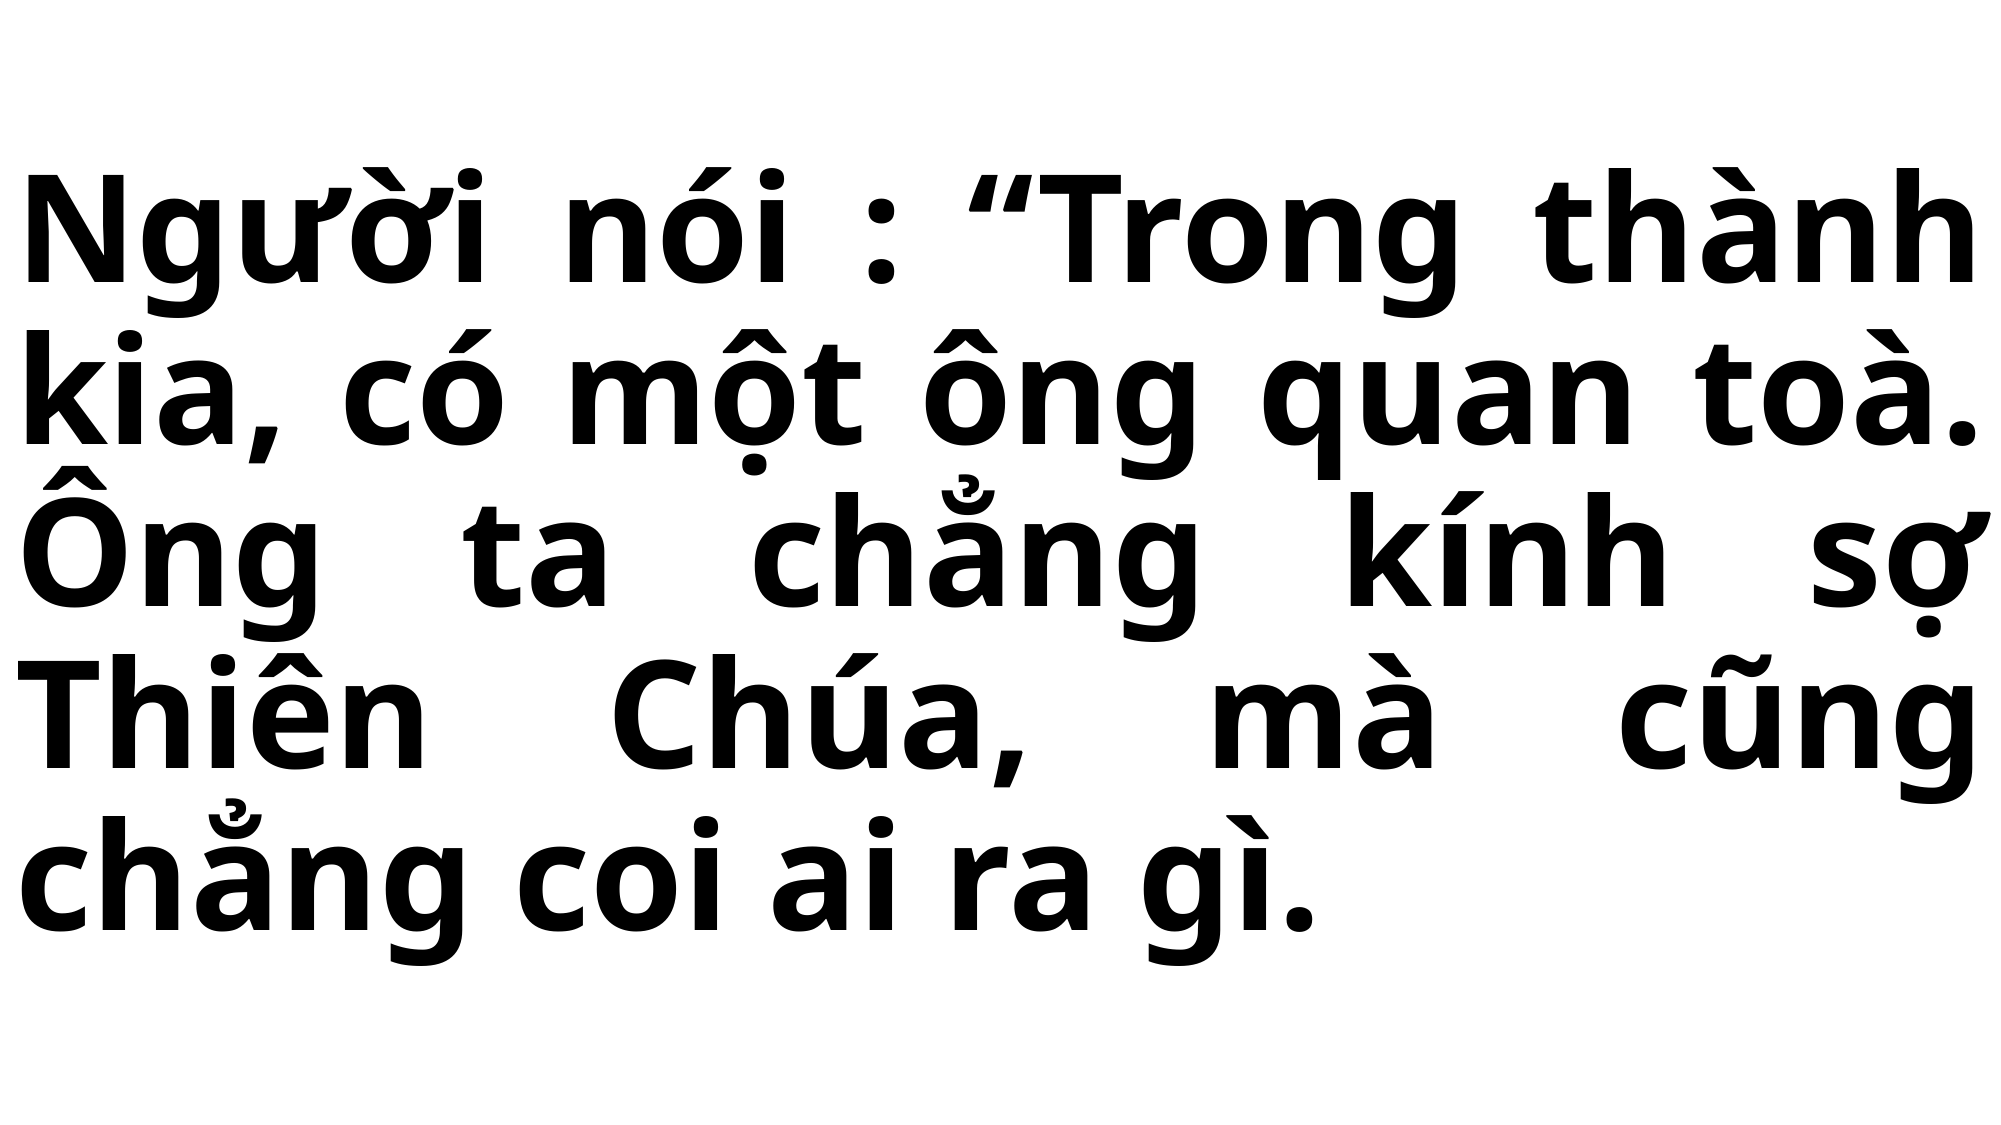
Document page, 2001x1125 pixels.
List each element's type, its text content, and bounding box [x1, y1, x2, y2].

title Người nói : “Trong thành kia, có một ông quan toà. Ông ta chẳng kính sợ Thiên Chúa, mà cũng chẳng coi ai ra gì. [0, 0, 2000, 1116]
